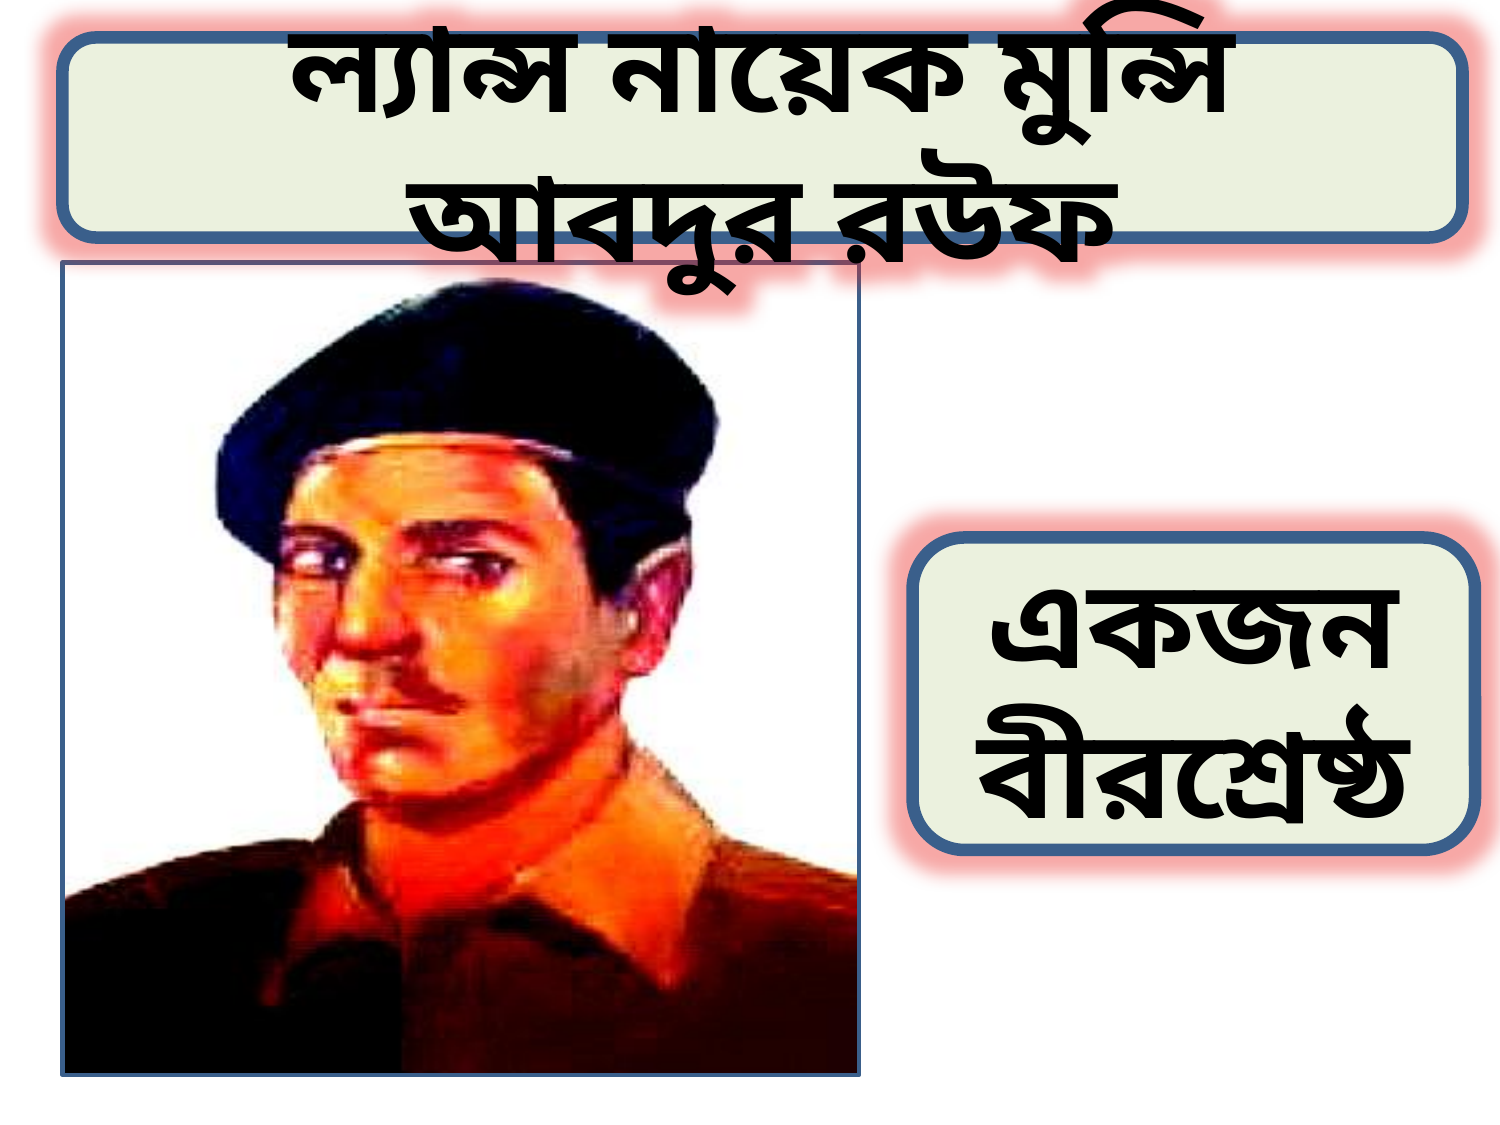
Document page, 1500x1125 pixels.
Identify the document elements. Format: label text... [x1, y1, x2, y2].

text_box একজন বীরশ্রেষ্ঠ [910, 535, 1478, 853]
text_box [60, 265, 861, 1077]
text_box ল্যান্স নায়েক মুন্সি আবদুর রউফ [60, 35, 1465, 240]
